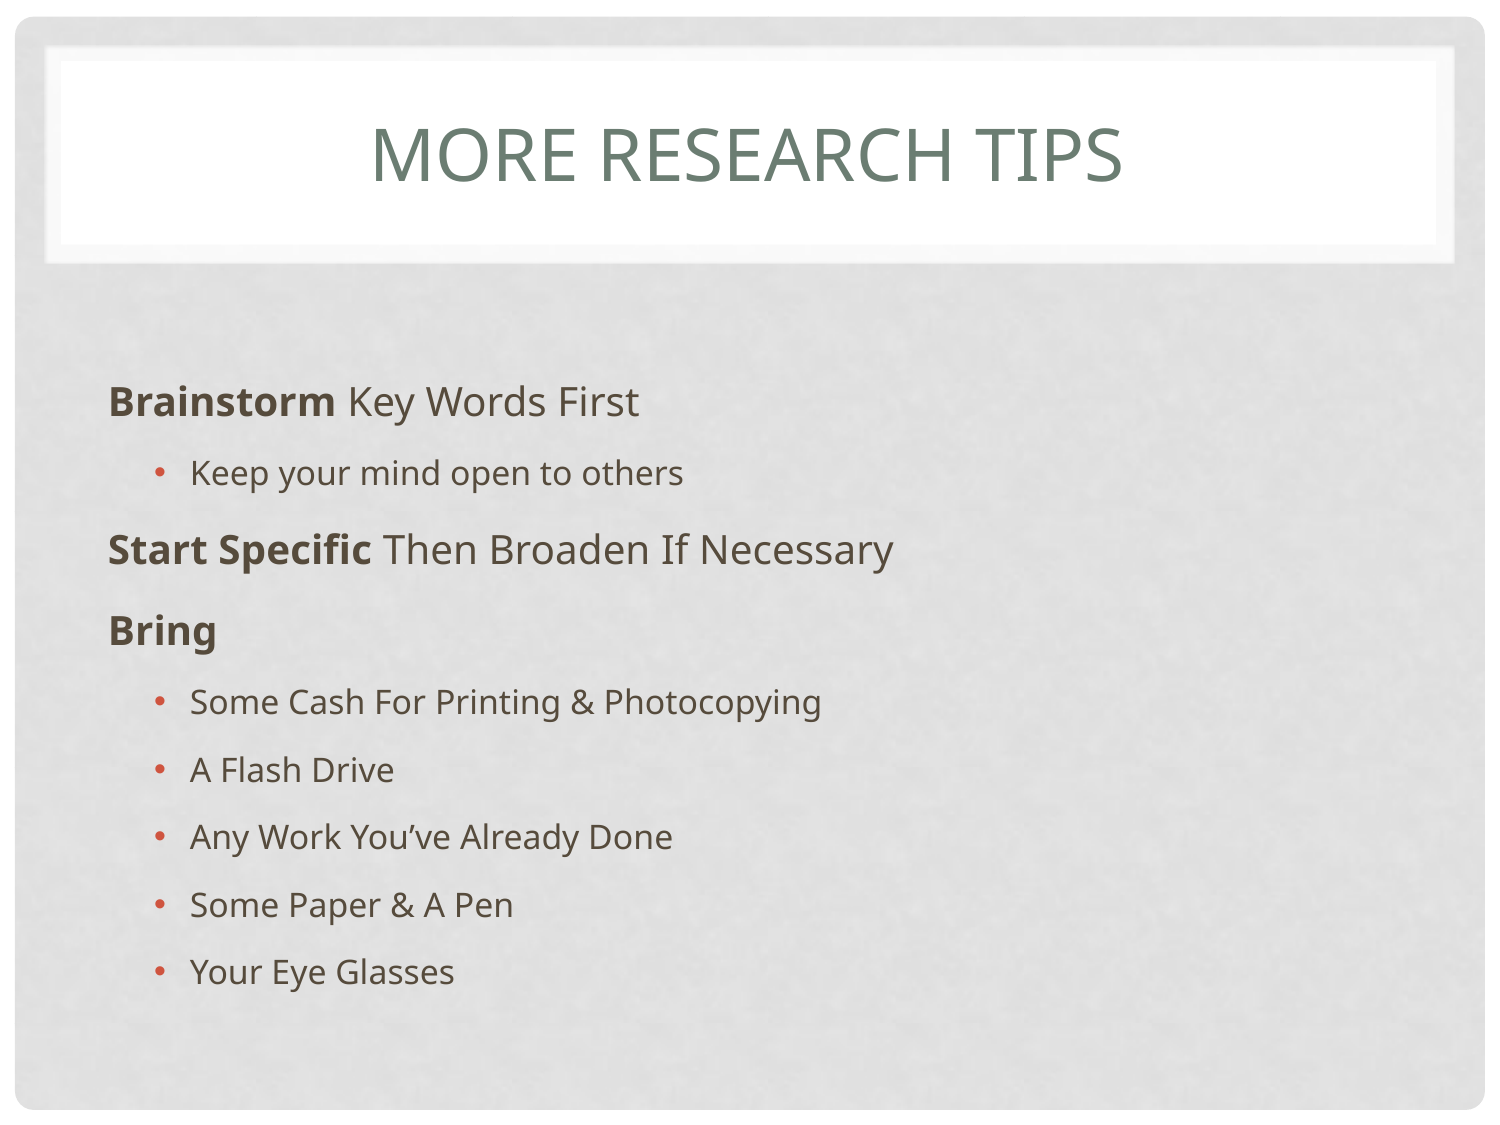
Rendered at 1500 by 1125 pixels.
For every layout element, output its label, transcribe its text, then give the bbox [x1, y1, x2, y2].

title More research tips [69, 66, 1425, 238]
list Brainstorm Key Words First Keep your mind open to others Start Specific Then Broaden If Necessary Bring Some Cash For Printing & Photocopying A Flash Drive Any Work You’ve Already Done Some Paper & A Pen Your Eye Glasses [75, 287, 1425, 1005]
